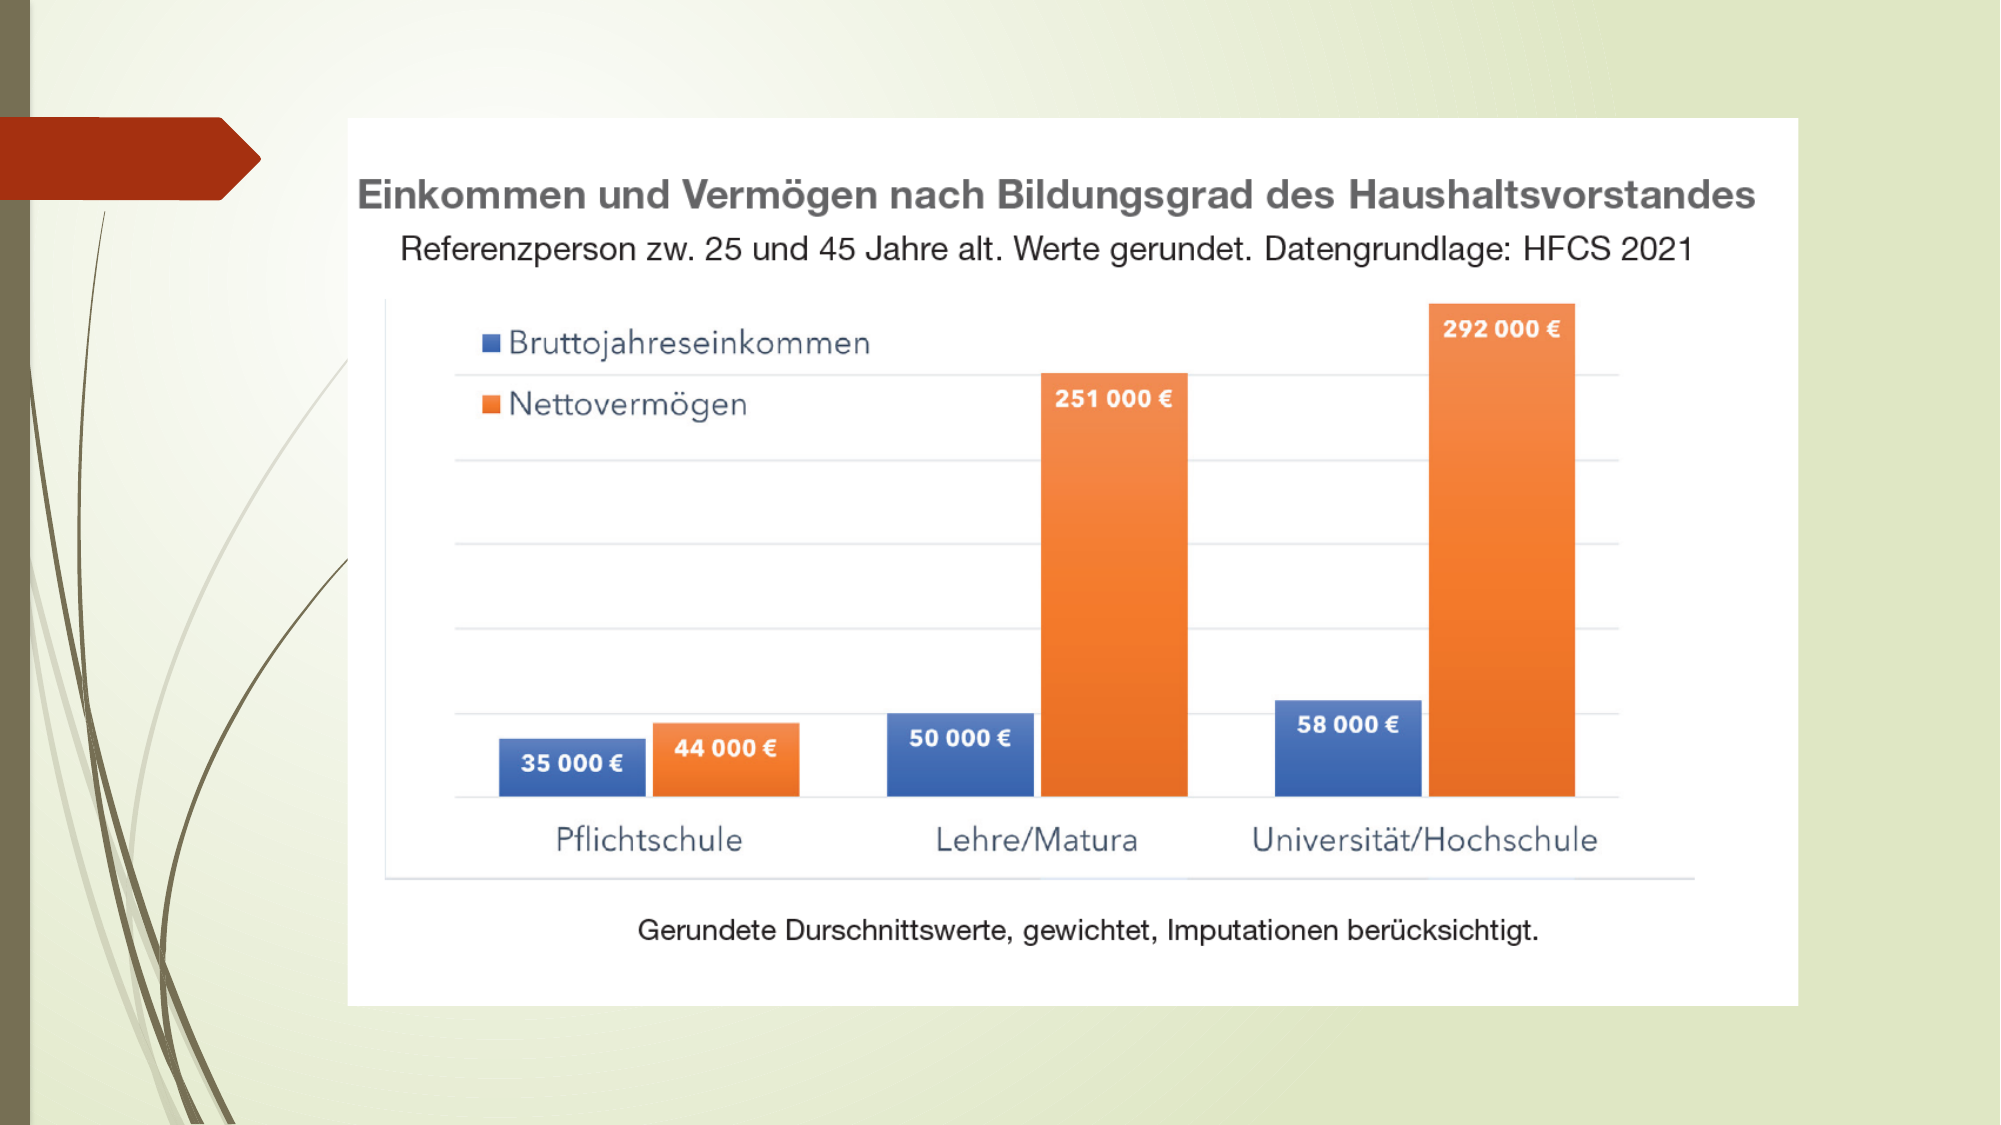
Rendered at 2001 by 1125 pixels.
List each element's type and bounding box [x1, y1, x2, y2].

picture [347, 118, 1799, 1007]
